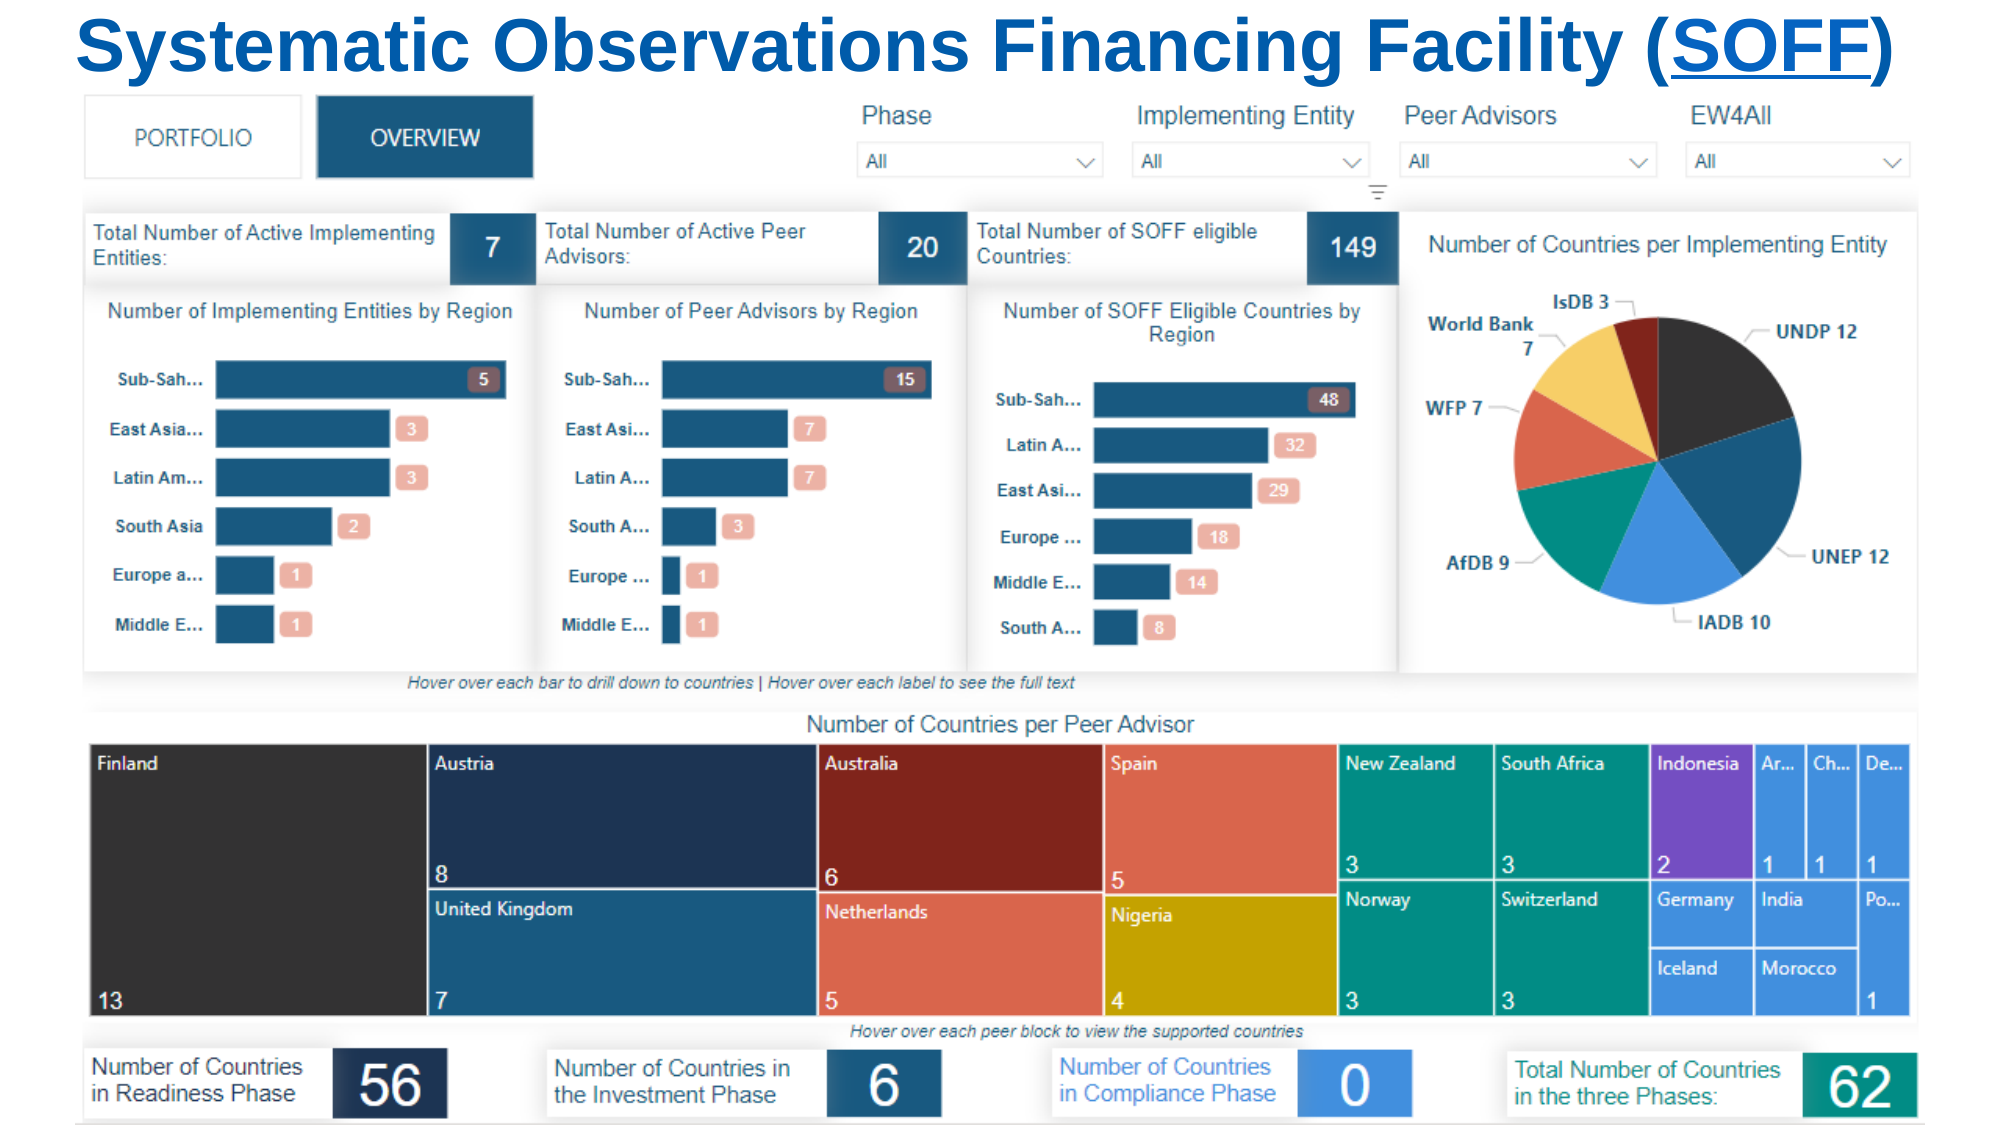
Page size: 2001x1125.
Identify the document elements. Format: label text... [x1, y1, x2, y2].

text_box Systematic Observations Financing Facility (SOFF) [75, 16, 1924, 87]
picture [75, 87, 1925, 1125]
